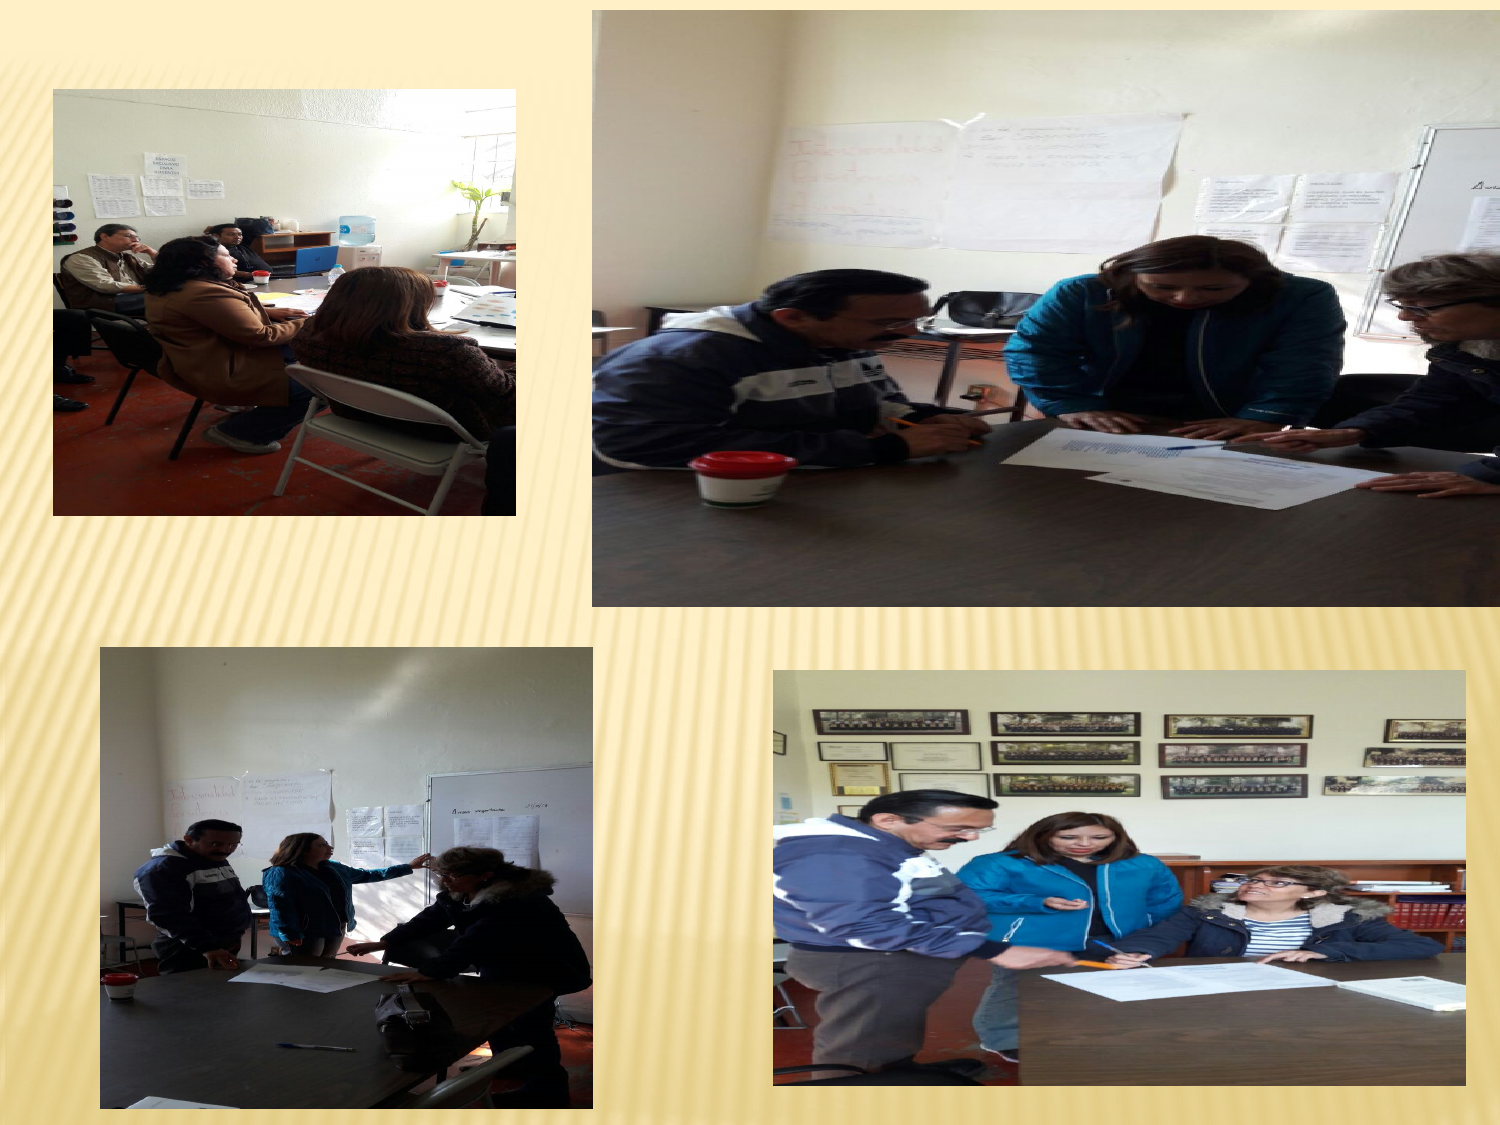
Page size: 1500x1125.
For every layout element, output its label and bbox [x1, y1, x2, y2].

picture [100, 647, 593, 1109]
picture [52, 89, 516, 516]
picture [773, 670, 1466, 1086]
picture [591, 10, 1500, 608]
